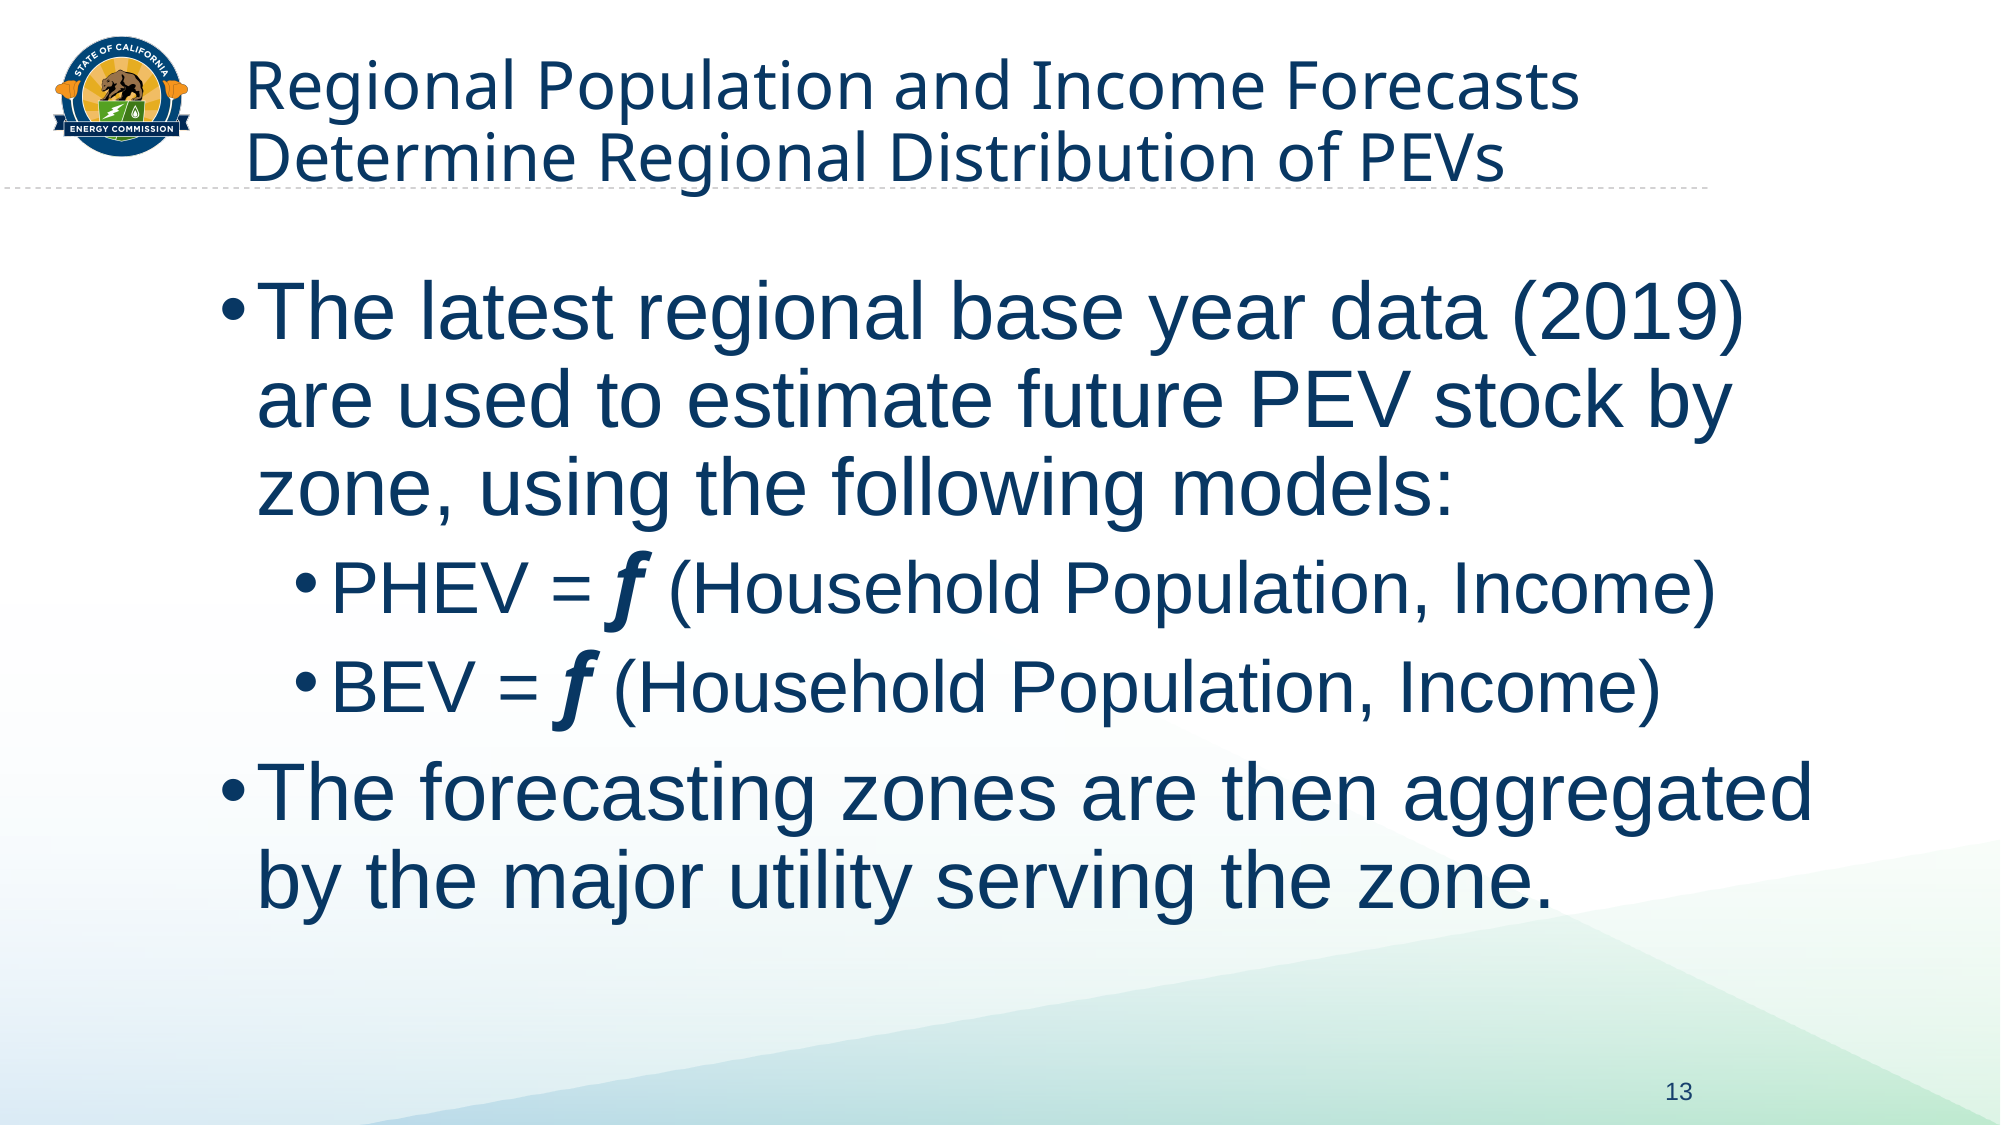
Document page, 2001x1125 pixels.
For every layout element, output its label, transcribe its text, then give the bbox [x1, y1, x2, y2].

picture [0, 0, 2001, 1125]
list The latest regional base year data (2019) are used to estimate future PEV stock by zone, using the following models: PHEV = f (Household Population, Income) BEV = f (Household Population, Income) The forecasting zones are then aggregated by the major utility serving the zone. [204, 261, 1863, 1014]
title Regional Population and Income Forecasts Determine Regional Distribution of PEVs [229, 38, 1863, 210]
slide_number 13 [1412, 1060, 1709, 1121]
